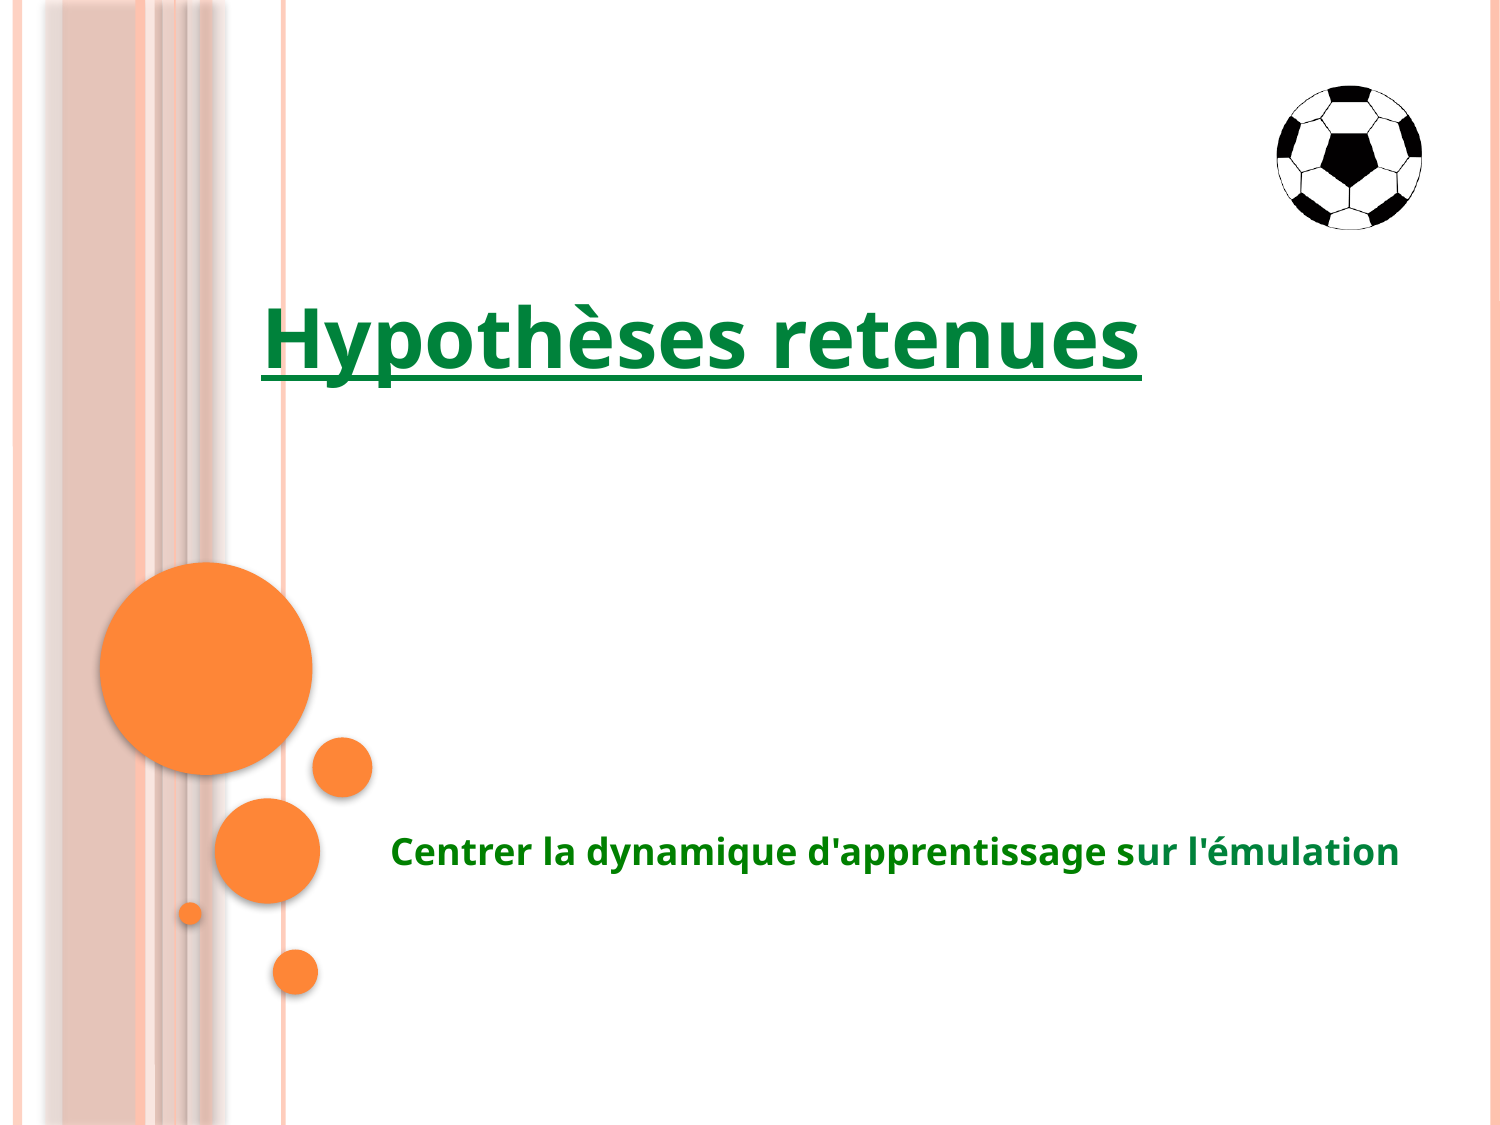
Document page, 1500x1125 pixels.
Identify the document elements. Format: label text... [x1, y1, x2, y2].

title Hypothèses retenues [246, 82, 1500, 393]
subtitle Centrer la dynamique d'apprentissage sur l'émulation [375, 820, 1459, 870]
picture [1269, 77, 1429, 237]
